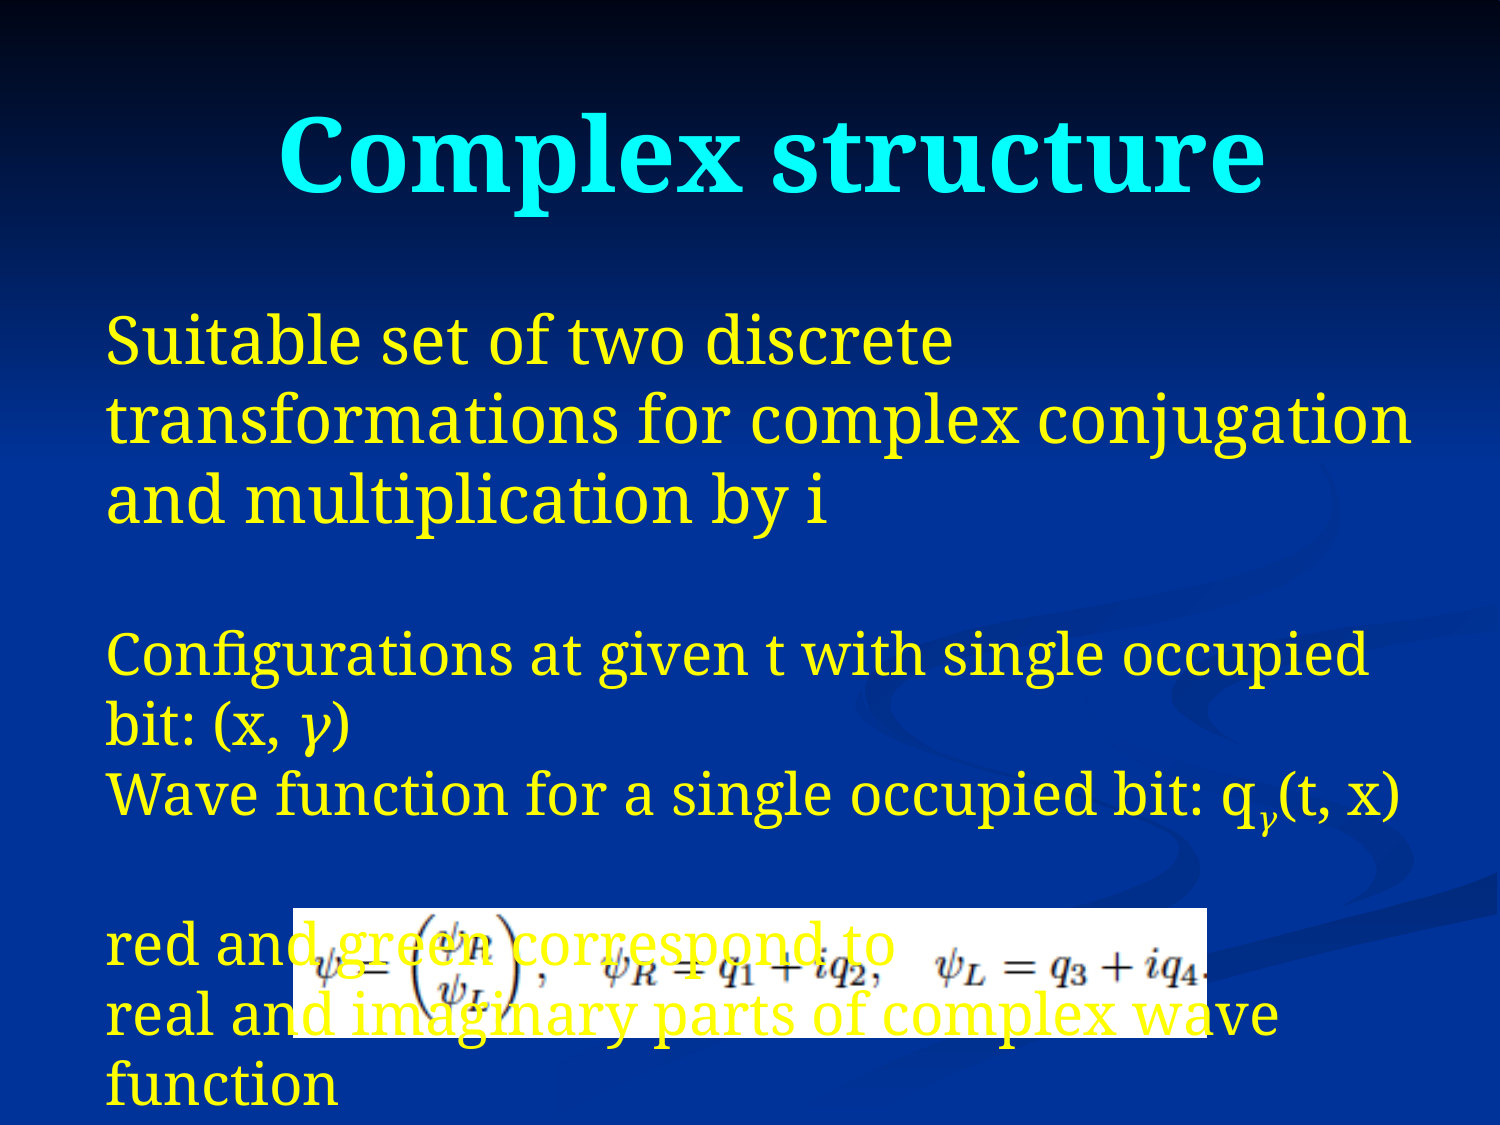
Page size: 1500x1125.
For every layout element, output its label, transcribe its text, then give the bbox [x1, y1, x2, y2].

text_box Suitable set of two discrete transformations for complex conjugation and multiplication by i Configurations at given t with single occupied bit: (x, 𝛾) Wave function for a single occupied bit: q𝛾(t, x) red and green correspond to real and imaginary parts of complex wave function [97, 289, 1448, 1125]
title Complex structure [97, 27, 1449, 276]
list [293, 908, 1207, 1038]
